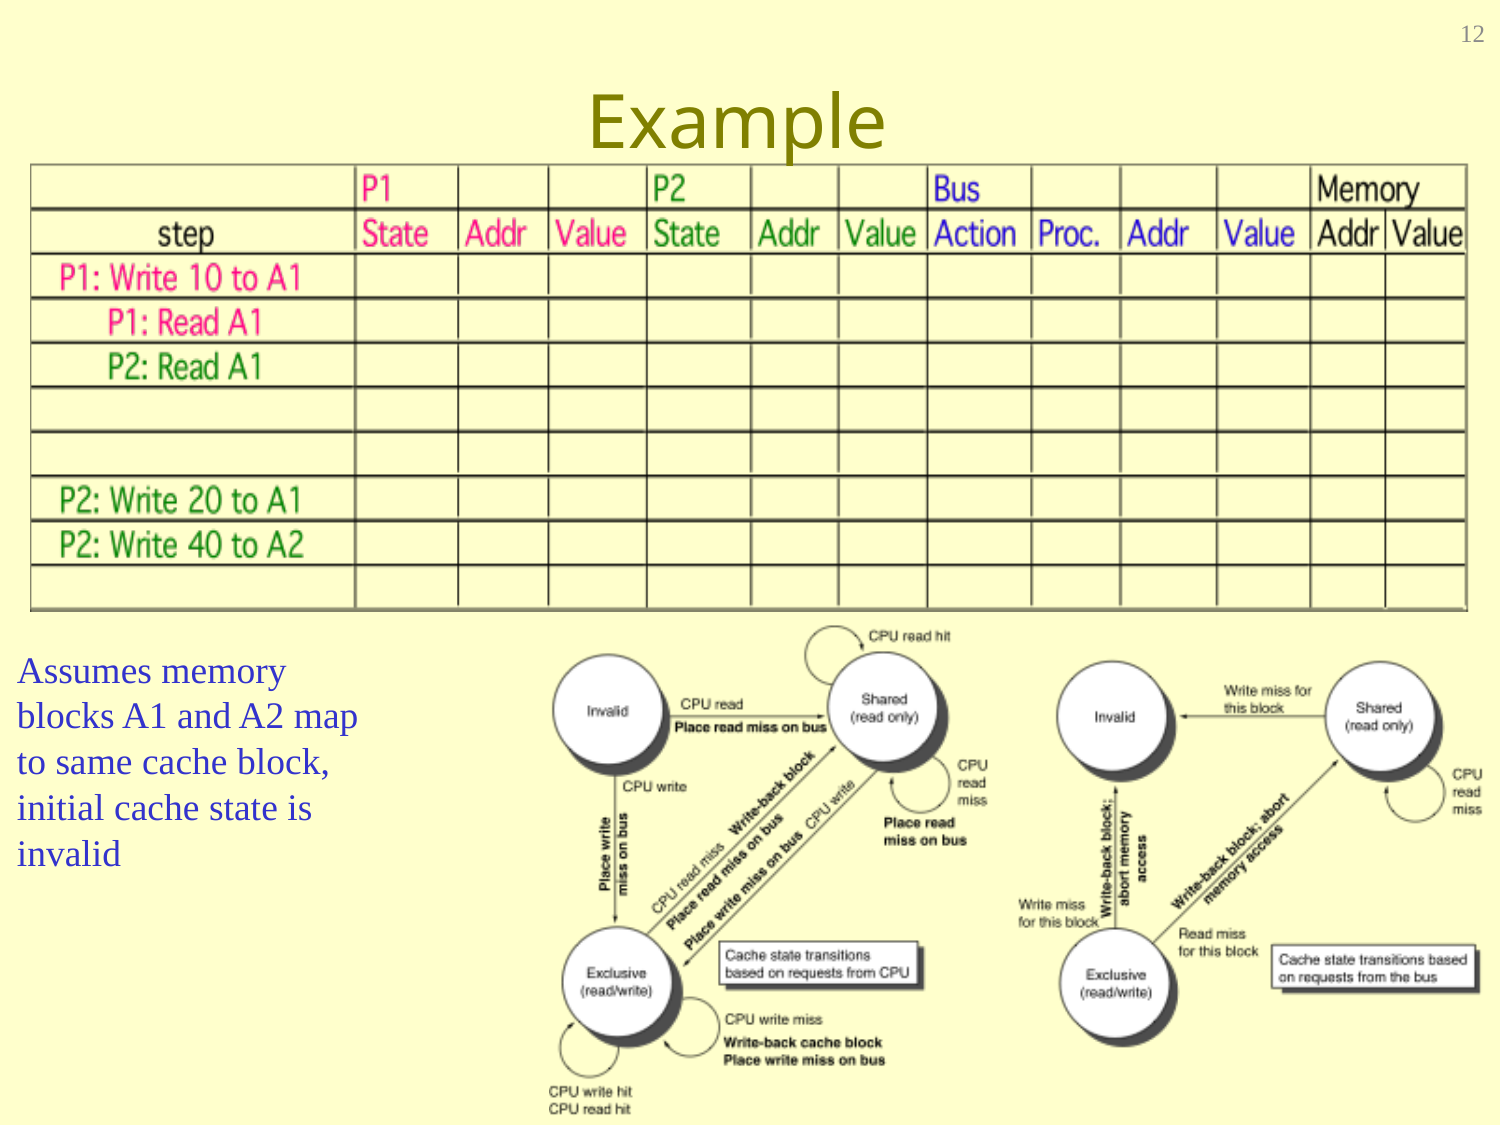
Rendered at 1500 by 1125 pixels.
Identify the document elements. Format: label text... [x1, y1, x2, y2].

picture [29, 162, 1470, 612]
picture [549, 624, 1486, 1123]
title Example [87, 24, 1388, 160]
slide_number 12 [1149, 2, 1500, 63]
text_box Assumes memory blocks A1 and A2 map to same cache block, initial cache state is invalid [16, 644, 381, 874]
